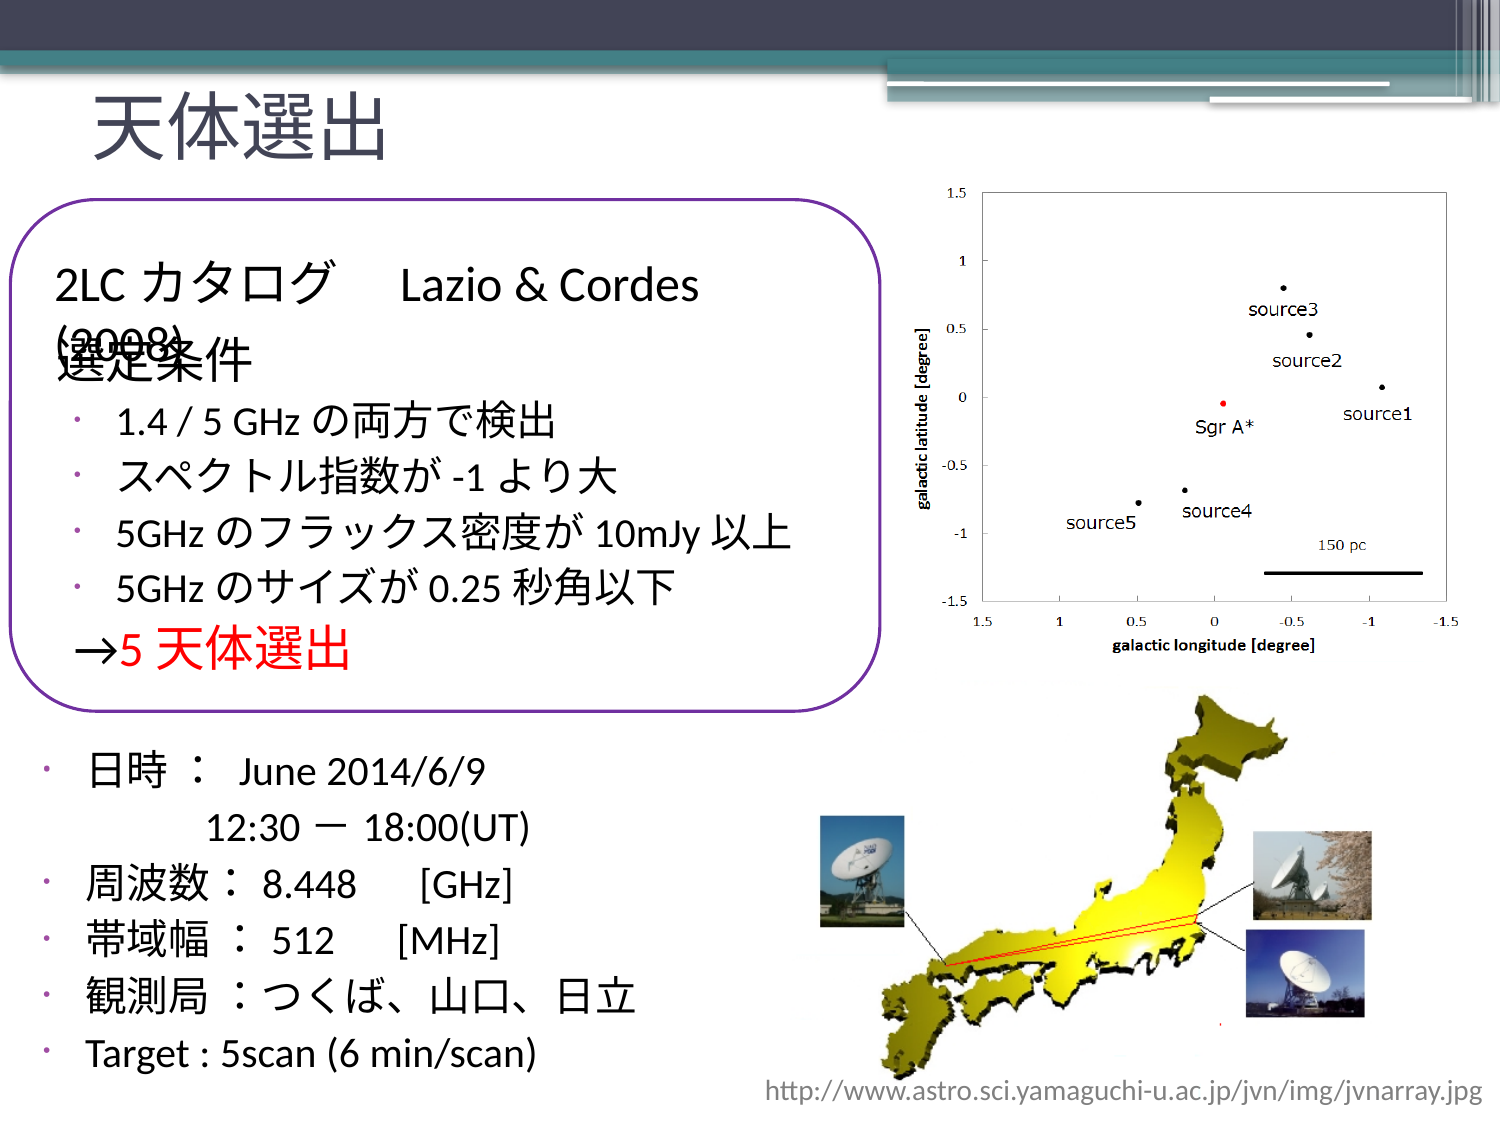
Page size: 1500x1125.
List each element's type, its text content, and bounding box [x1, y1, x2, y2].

list 日時 ： June 2014/6/9 12:30－18:00(UT) 周波数：8.448 [GHz] 帯域幅 ：512 [MHz] 観測局 ：つくば、山口、日立 Target : 5scan (6 min/scan) [10, 736, 780, 1087]
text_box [10, 199, 881, 712]
picture [787, 651, 1424, 1104]
text_box http://www.astro.sci.yamaguchi-u.ac.jp/jvn/img/jvnarray.jpg [1418, 1064, 1500, 1114]
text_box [894, 181, 1494, 661]
text_box http://www.astro.sci.yamaguchi-u.ac.jp/jvn/img/jvnarray.jpg [749, 1064, 792, 1114]
title 天体選出 [76, 30, 1427, 205]
